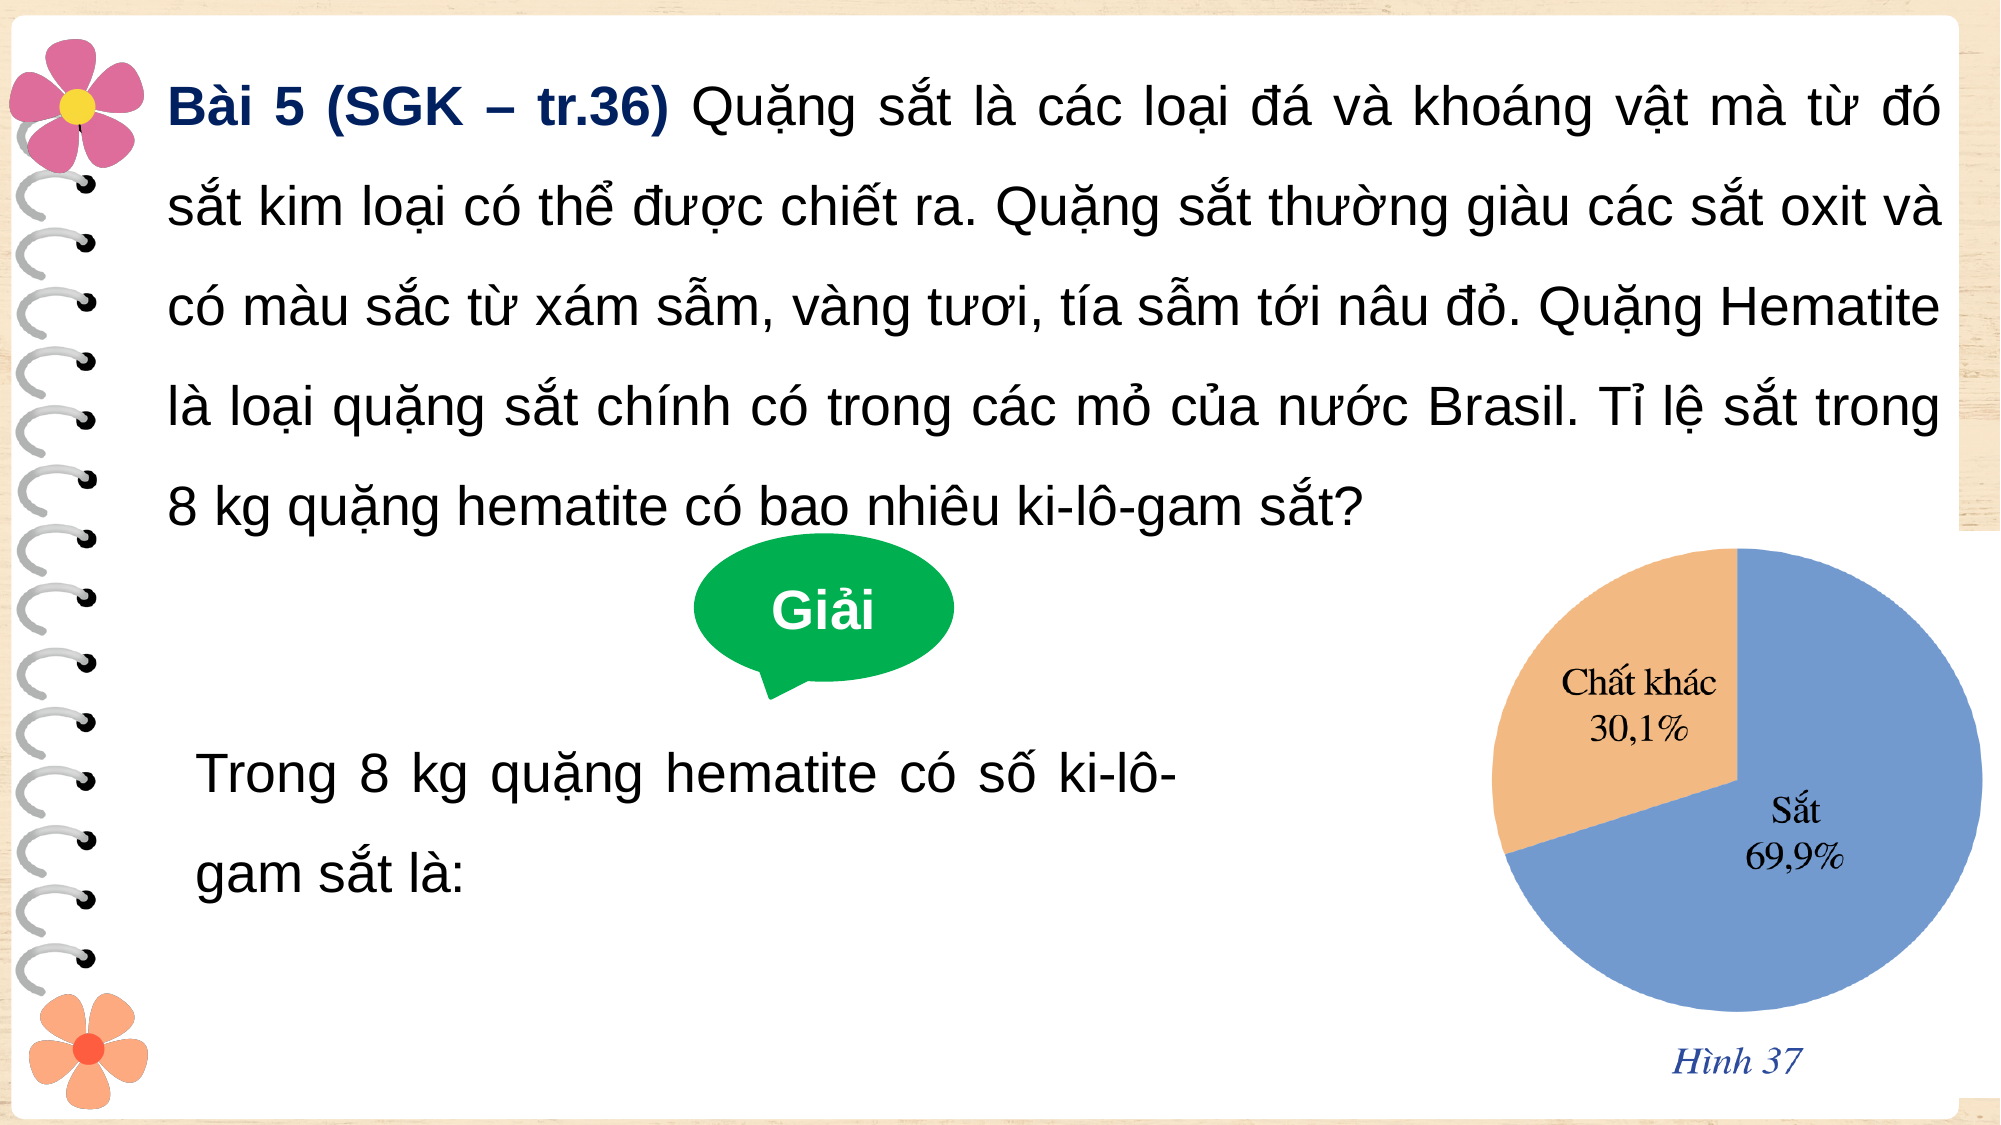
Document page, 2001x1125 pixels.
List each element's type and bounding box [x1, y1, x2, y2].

picture [0, 0, 2000, 1125]
text_box [11, 15, 1960, 1120]
